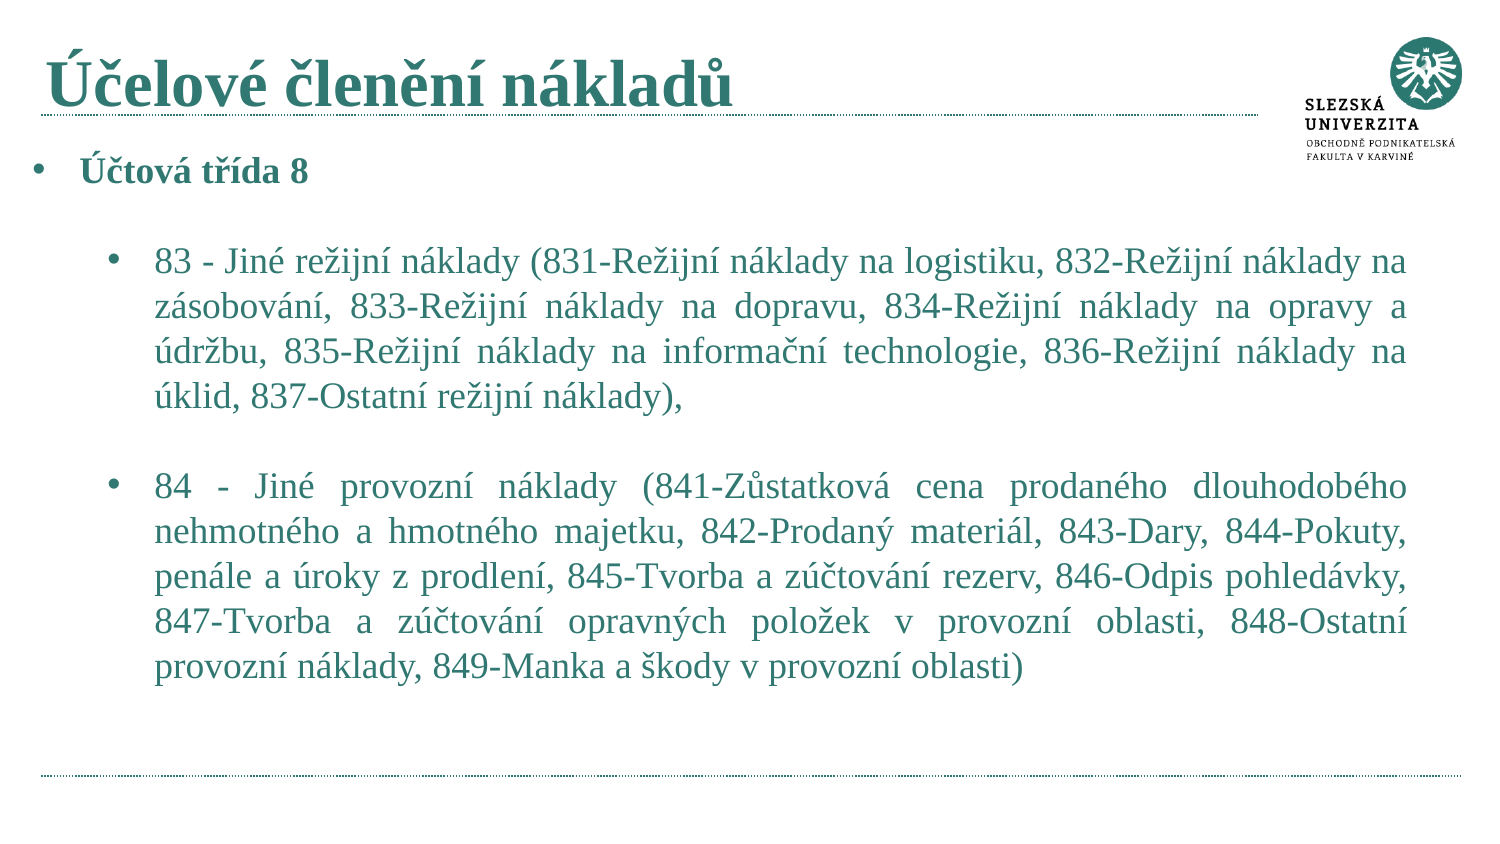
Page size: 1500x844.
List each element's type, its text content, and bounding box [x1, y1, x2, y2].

text_box Účtová třída 8 83 - Jiné režijní náklady (831-Režijní náklady na logistiku, 832-Režijní náklady na zásobování, 833-Režijní náklady na dopravu, 834-Režijní náklady na opravy a údržbu, 835-Režijní náklady na informační technologie, 836-Režijní náklady na úklid, 837-Ostatní režijní náklady), 84 - Jiné provozní náklady (841-Zůstatková cena prodaného dlouhodobého nehmotného a hmotného majetku, 842-Prodaný materiál, 843-Dary, 844-Pokuty, penále a úroky z prodlení, 845-Tvorba a zúčtování rezerv, 846-Odpis pohledávky, 847-Tvorba a zúčtování opravných položek v provozní oblasti, 848-Ostatní provozní náklady, 849-Manka a škody v provozní oblasti) [17, 138, 1424, 694]
picture [1305, 37, 1462, 160]
title Účelové členění nákladů [30, 32, 1331, 92]
